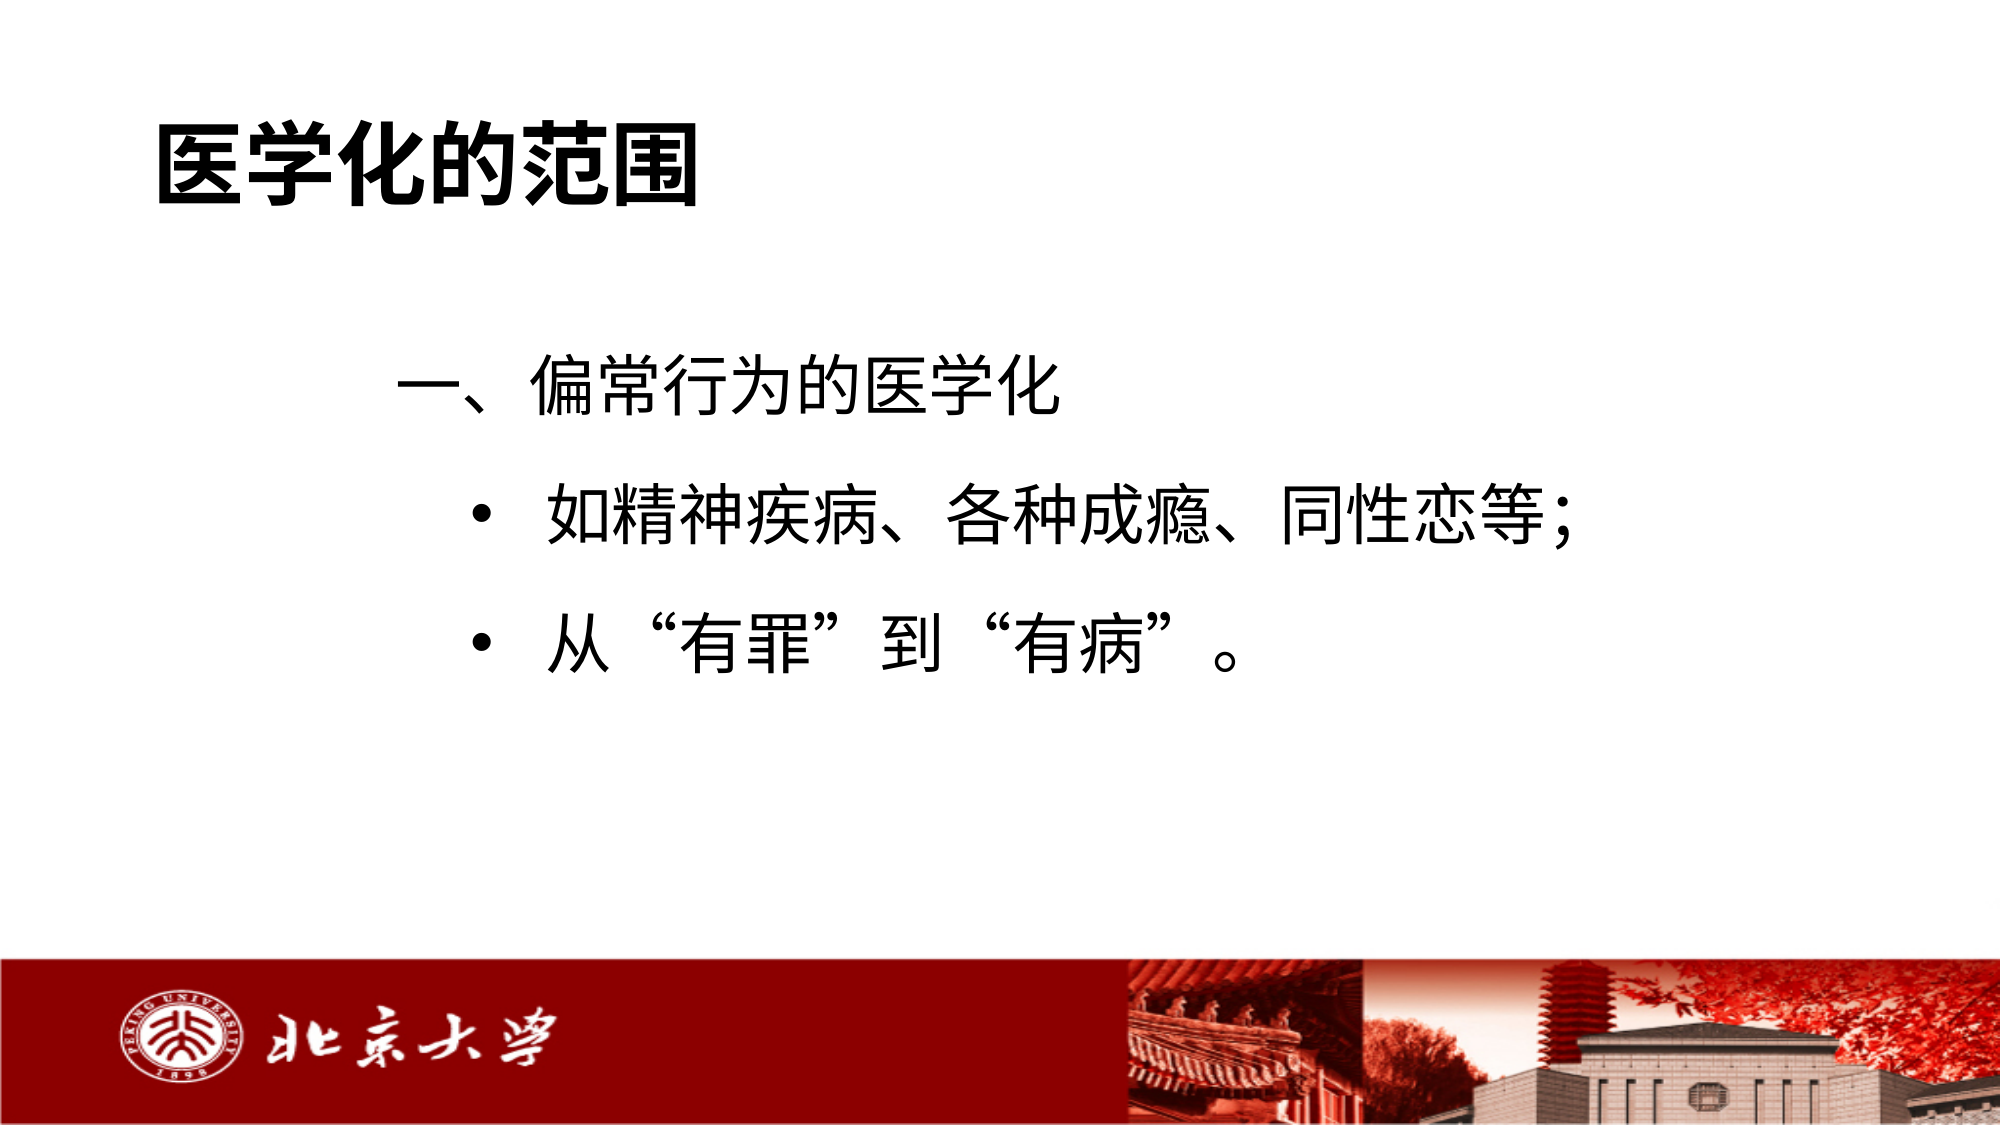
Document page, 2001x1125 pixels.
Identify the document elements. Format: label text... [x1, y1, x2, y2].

picture [0, 0, 2000, 1125]
title 医学化的范围 [137, 59, 1863, 278]
text_box 一、偏常行为的医学化 如精神疾病、各种成瘾、同性恋等； 从“有罪”到“有病”。 [380, 312, 1629, 689]
